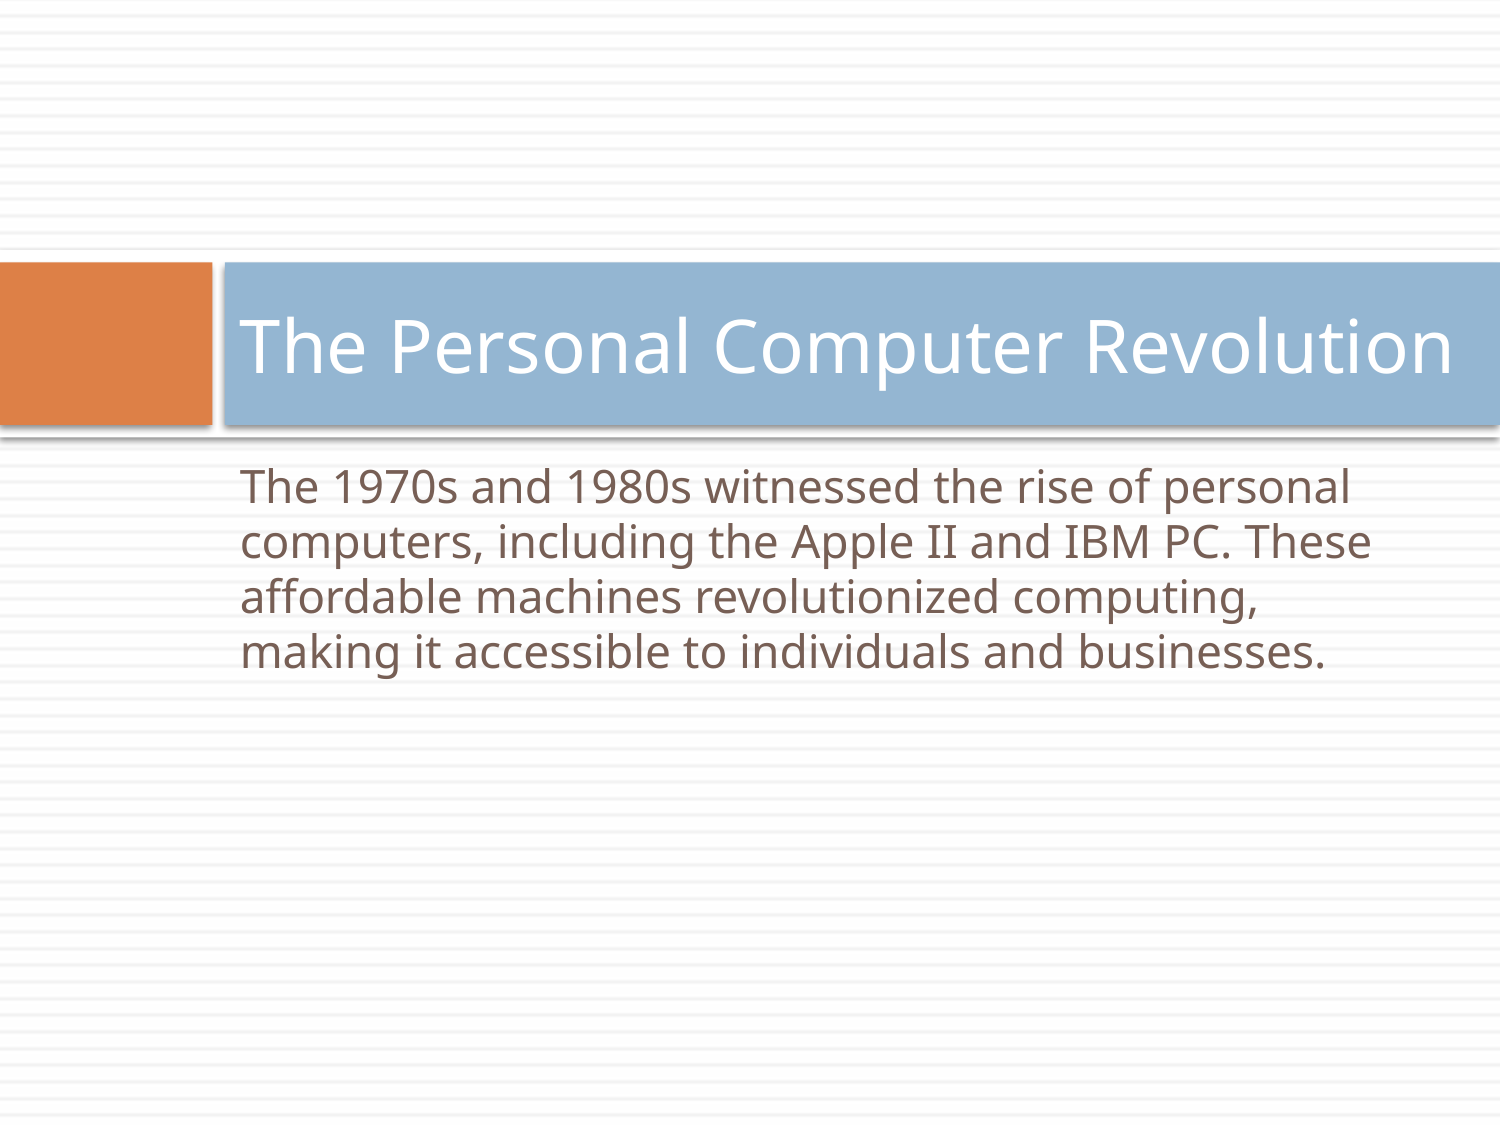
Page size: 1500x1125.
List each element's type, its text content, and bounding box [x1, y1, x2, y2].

title The Personal Computer Revolution [225, 262, 1475, 425]
list The 1970s and 1980s witnessed the rise of personal computers, including the Apple II and IBM PC. These affordable machines revolutionized computing, making it accessible to individuals and businesses. [225, 450, 1394, 725]
